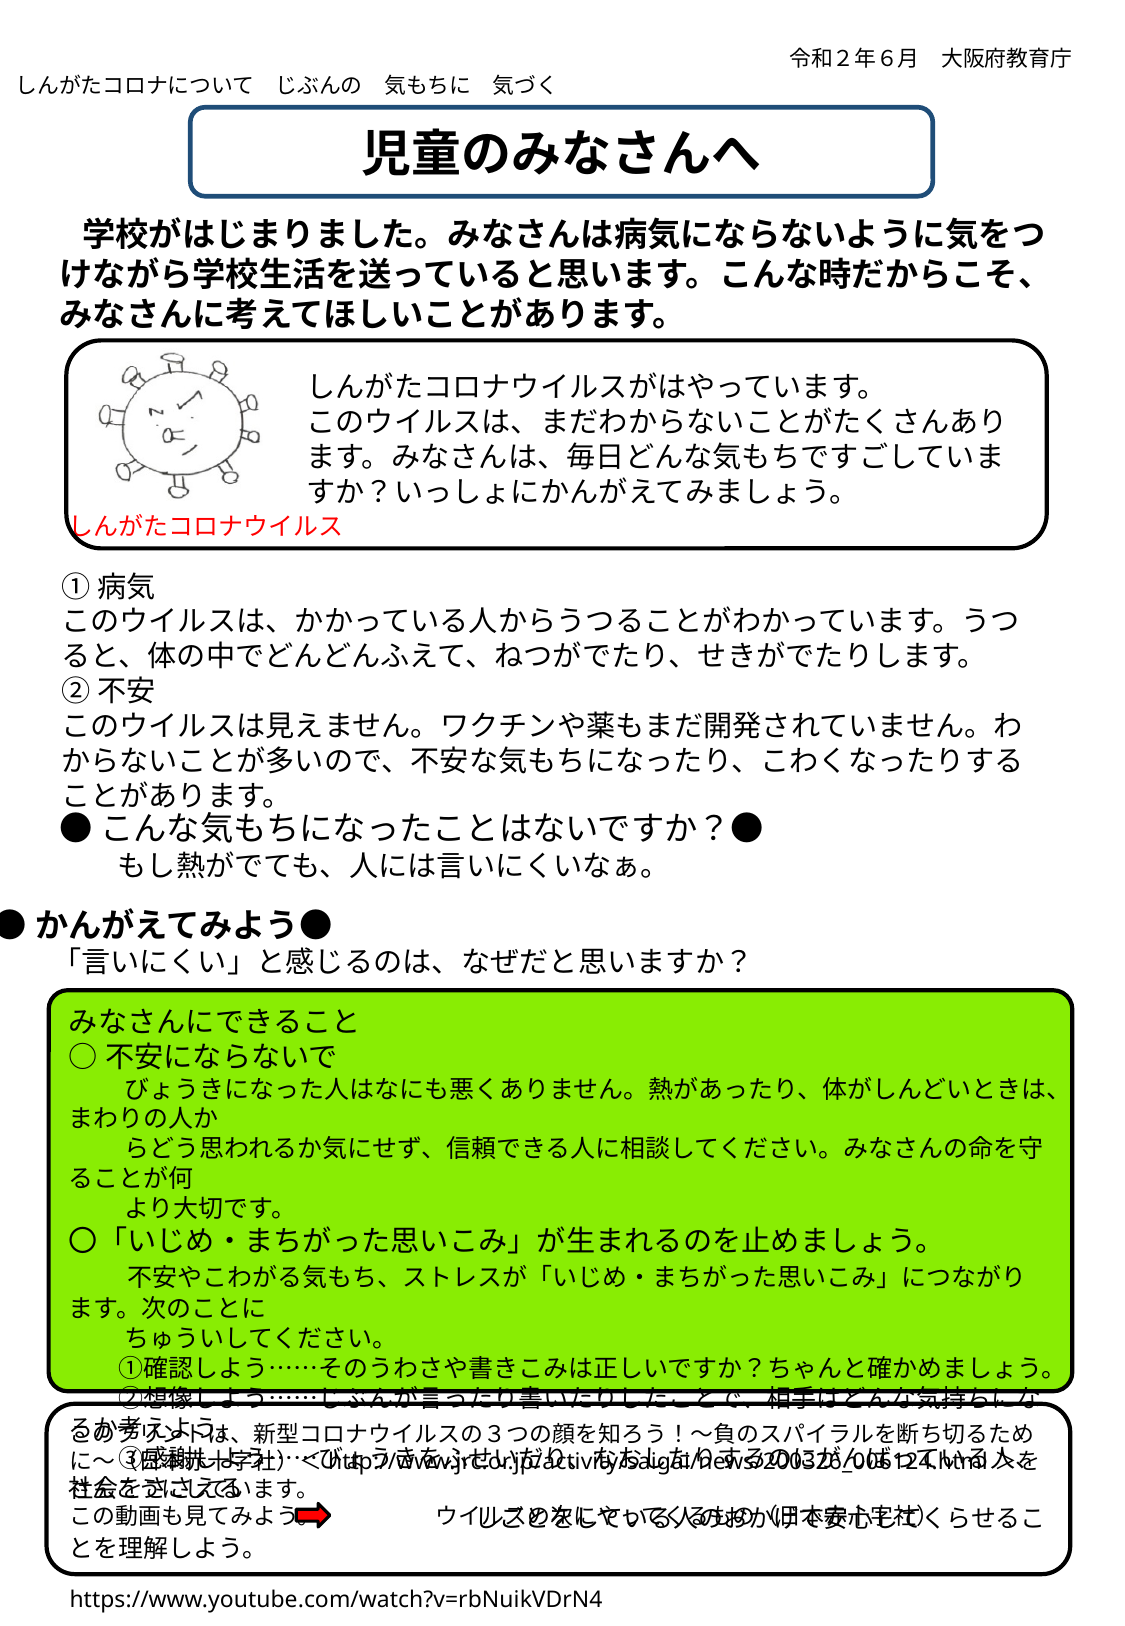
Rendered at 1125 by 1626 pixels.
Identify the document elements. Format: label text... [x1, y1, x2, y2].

text_box [64, 338, 1049, 551]
text_box ●かんがえてみよう● 「言いにくい」と感じるのは、なぜだと思いますか？ [0, 896, 769, 986]
text_box 児童のみなさんへ [190, 107, 933, 197]
text_box このプリントは、新型コロナウイルスの３つの顔を知ろう！～負のスパイラルを断ち切るために～（日本赤十字社）＜http://www.jrc.or.jp/activity/saigai/news/200326_006124.html＞をさんこうにしています。 この動画も見てみよう。 ウイルスの次にやってくるもの（日本赤十字社） https://www.youtube.com/watch?v=rbNuikVDrN4 [44, 1401, 1073, 1577]
picture [94, 347, 264, 502]
text_box 令和２年６月 大阪府教育庁 [764, 36, 1098, 79]
text_box しんがたコロナについて じぶんの 気もちに 気づく [0, 64, 574, 106]
text_box みなさんにできること ○不安にならないで びょうきになった人はなにも悪くありません。熱があったり、体がしんどいときは、まわりの人か らどう思われるか気にせず、信頼できる人に相談してください。みなさんの命を守ることが何 より大切です。 〇「いじめ・まちがった思いこみ」が生まれるのを止めましょう。 不安やこわがる気もち、ストレスが「いじめ・まちがった思いこみ」につながります。次のことに ちゅういしてください。 ①確認しよう……そのうわさや書きこみは正しいですか？ちゃんと確かめましょう。 ②想像しよう……じぶんが言ったり書いたりしたことで、相手はどんな気持ちになるか考えよう。 ③感謝しよう……びょうきをふせいだり、なおしたりするのにがんばっている人、社会をささえる しごとをしている人のおかげで安心してくらせることを理解しよう。 [46, 988, 1075, 1394]
title 学校がはじまりました。みなさんは病気にならないように気をつけながら学校生活を送っていると思います。こんな時だからこそ、みなさんに考えてほしいことがあります。 [44, 205, 1083, 342]
text_box [294, 1501, 332, 1529]
text_box ●こんな気もちになったことはないですか？● もし熱がでても、人には言いにくいなぁ。 [44, 799, 1041, 890]
text_box しんがたコロナウイルス [53, 503, 85, 548]
text_box ①病気 このウイルスは、かかっている人からうつることがわかっています。うつると、体の中でどんどんふえて、ねつがでたり、せきがでたりします。 ②不安 このウイルスは見えません。ワクチンや薬もまだ開発されていません。わからないことが多いので、不安な気もちになったり、こわくなったりすることがあります。 [46, 560, 1057, 820]
